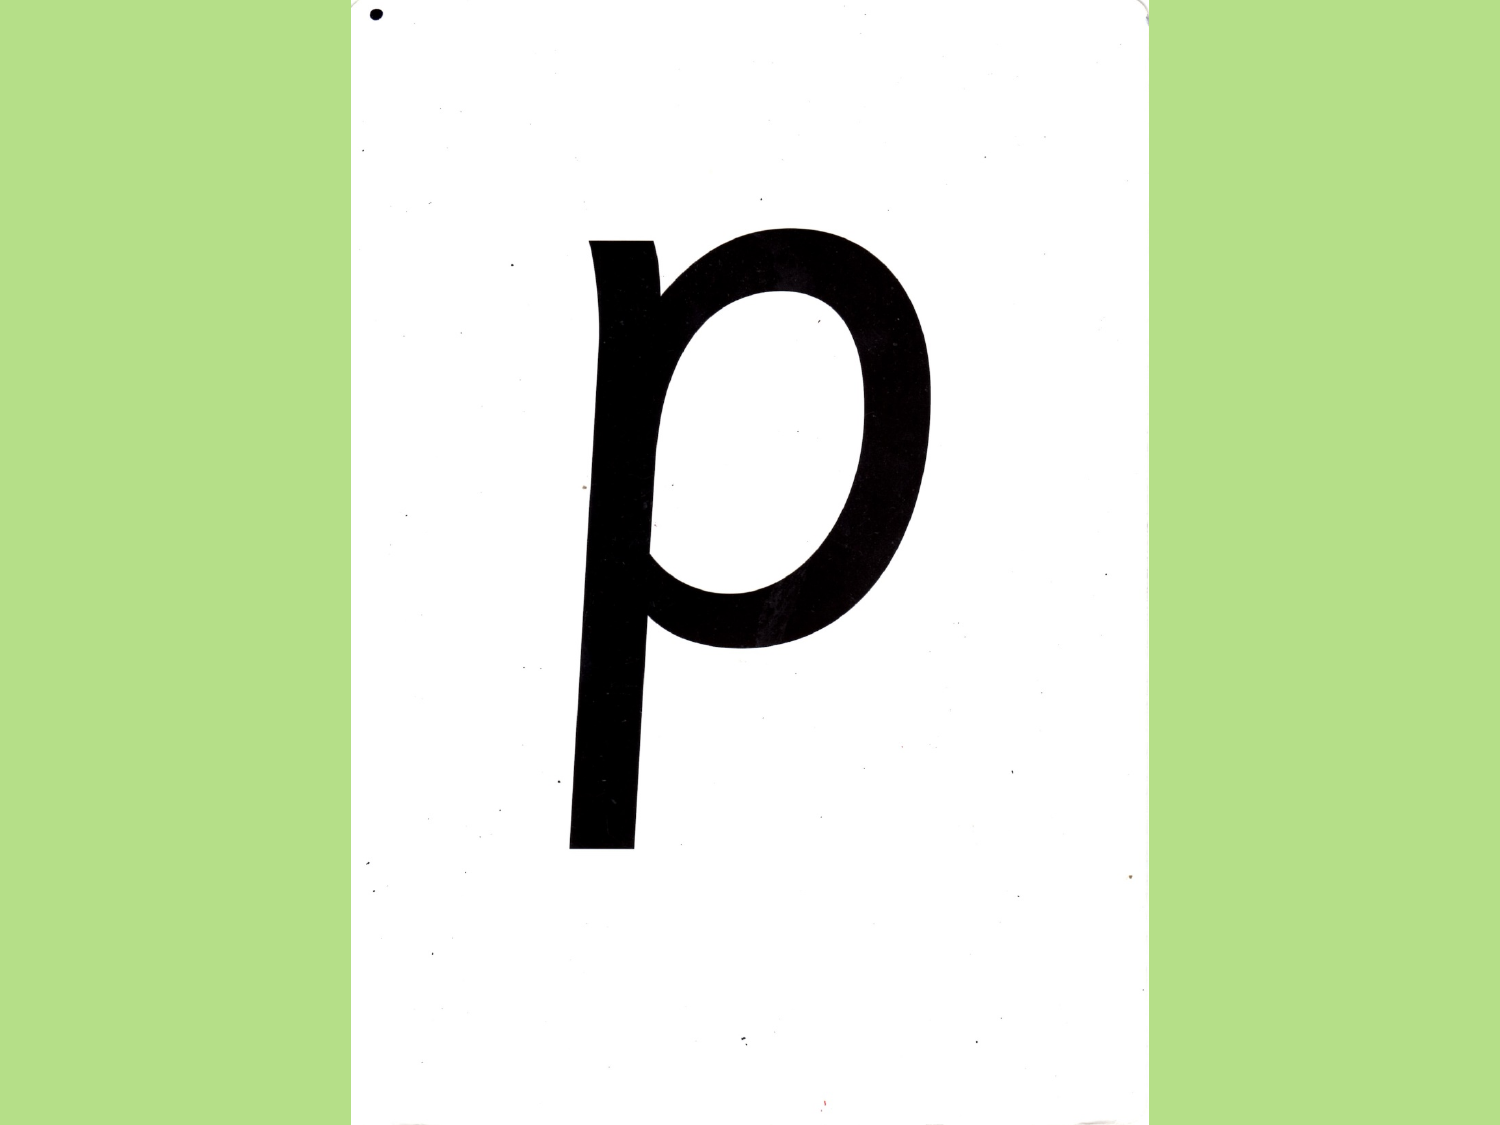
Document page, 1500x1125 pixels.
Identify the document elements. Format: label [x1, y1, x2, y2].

picture [351, 0, 1149, 1125]
